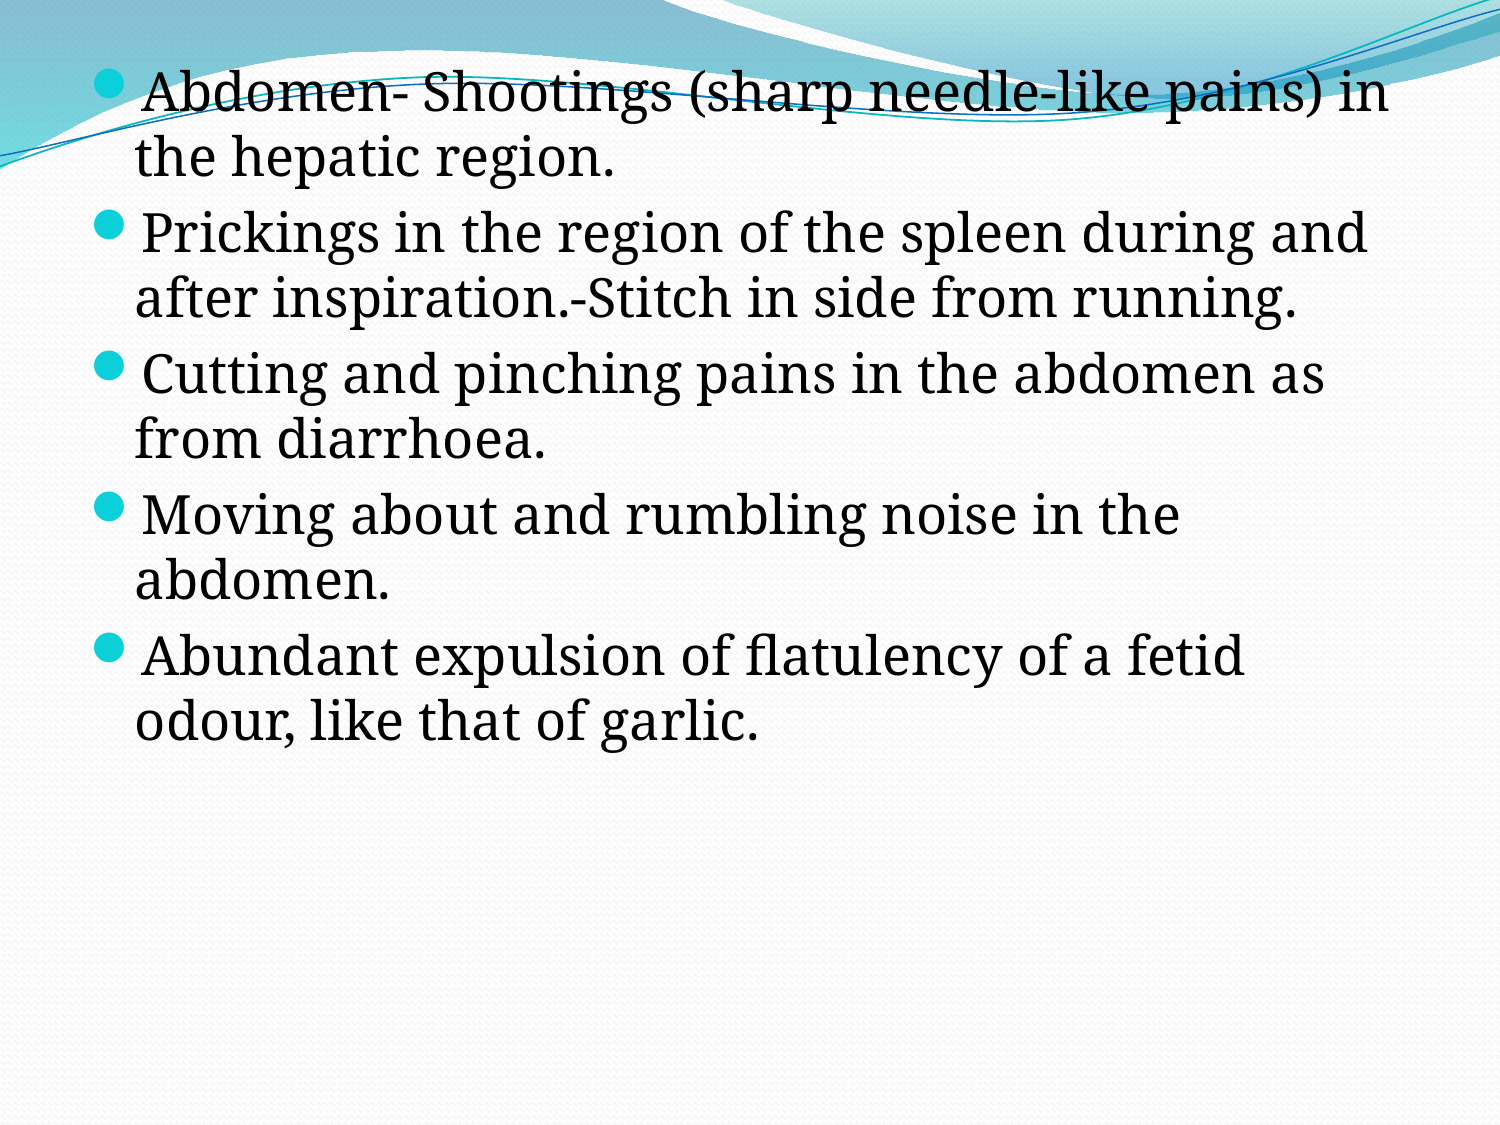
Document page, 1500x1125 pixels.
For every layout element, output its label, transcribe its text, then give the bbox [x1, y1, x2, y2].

list Abdomen- Shootings (sharp needle-like pains) in the hepatic region. Prickings in the region of the spleen during and after inspiration.-Stitch in side from running. Cutting and pinching pains in the abdomen as from diarrhoea. Moving about and rumbling noise in the abdomen. Abundant expulsion of flatulency of a fetid odour, like that of garlic. [75, 50, 1425, 1005]
